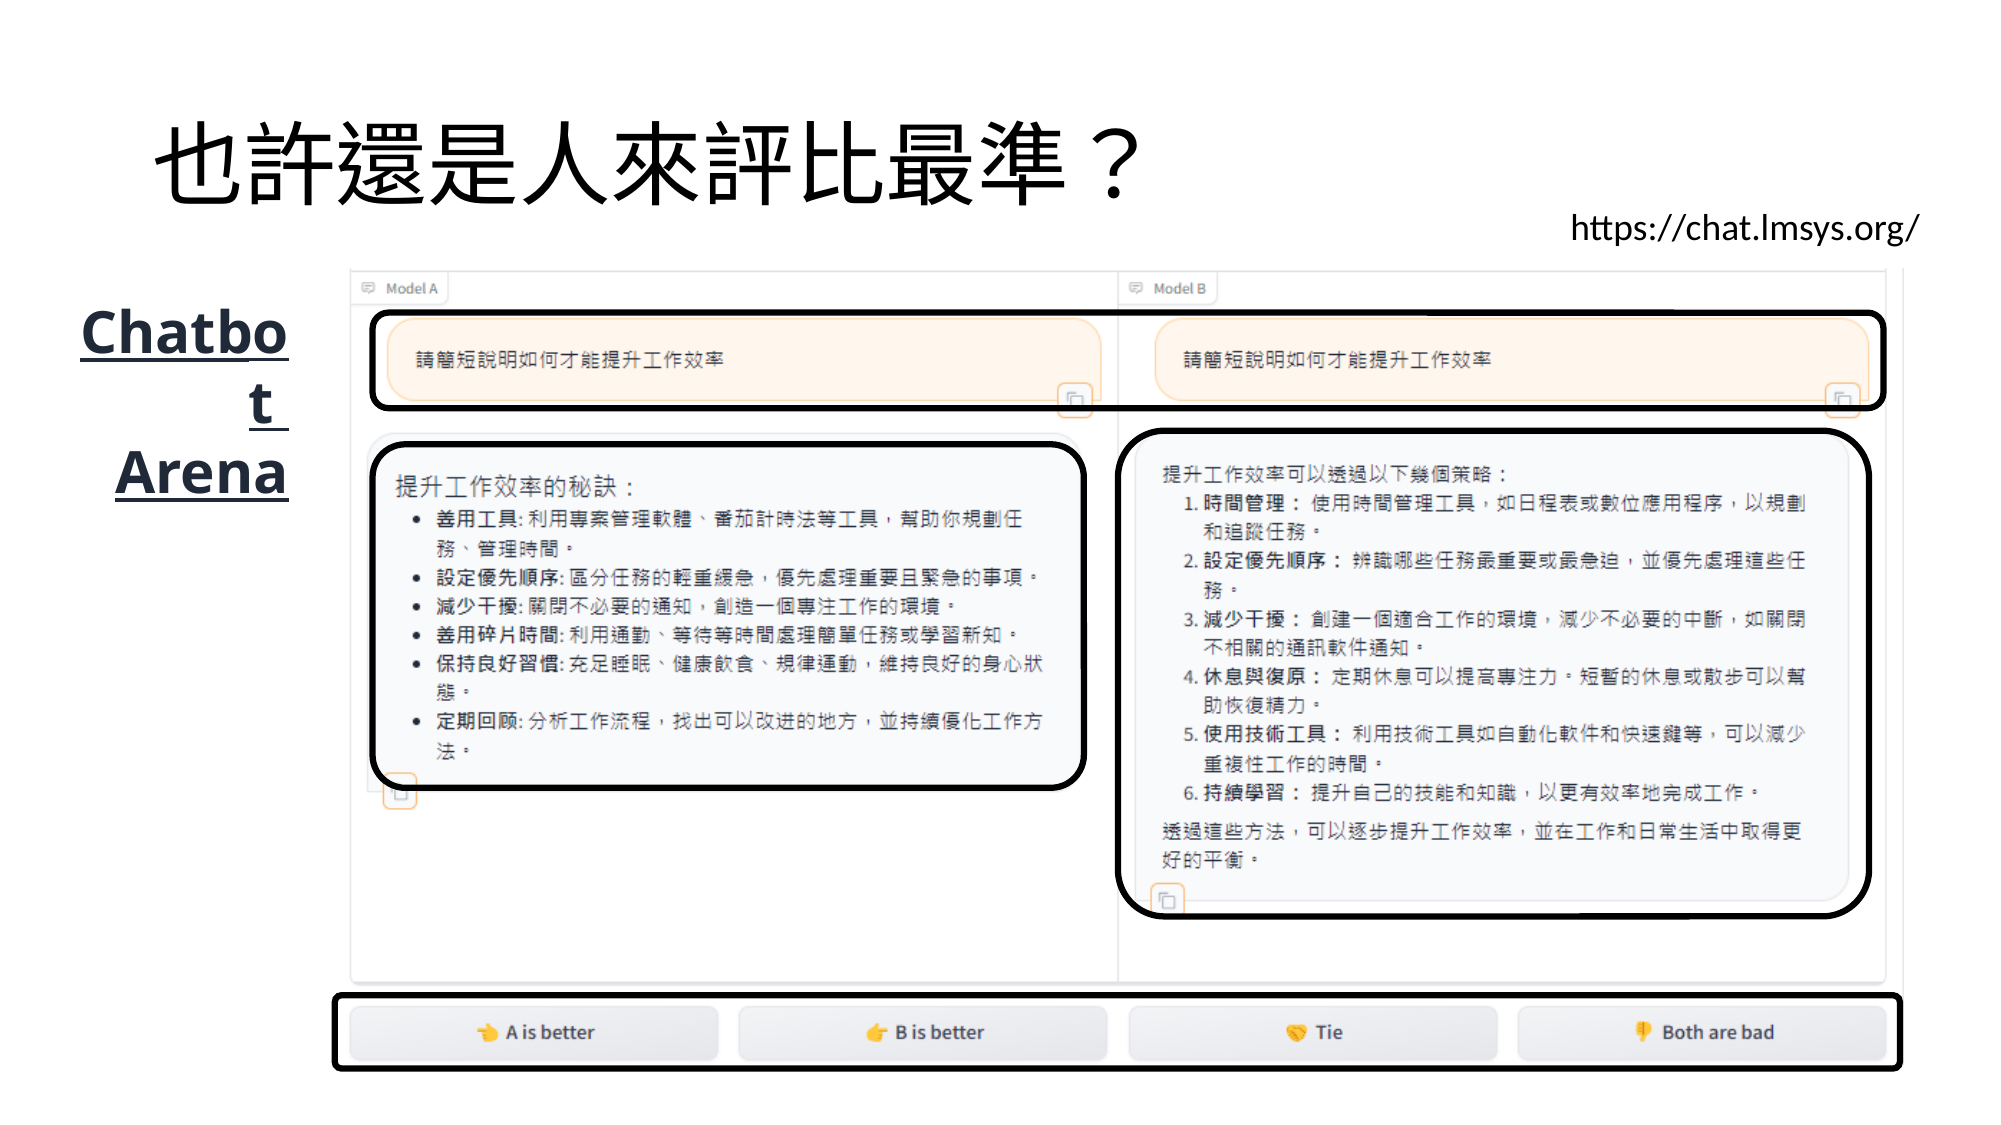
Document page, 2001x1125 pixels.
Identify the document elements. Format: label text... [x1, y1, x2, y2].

picture [337, 268, 1904, 1066]
title 也許還是人來評比最準？ [137, 59, 1863, 278]
text_box https://chat.lmsys.org/ [1555, 195, 2000, 256]
text_box Chatbot Arena [50, 287, 304, 513]
text_box [333, 995, 1900, 1070]
